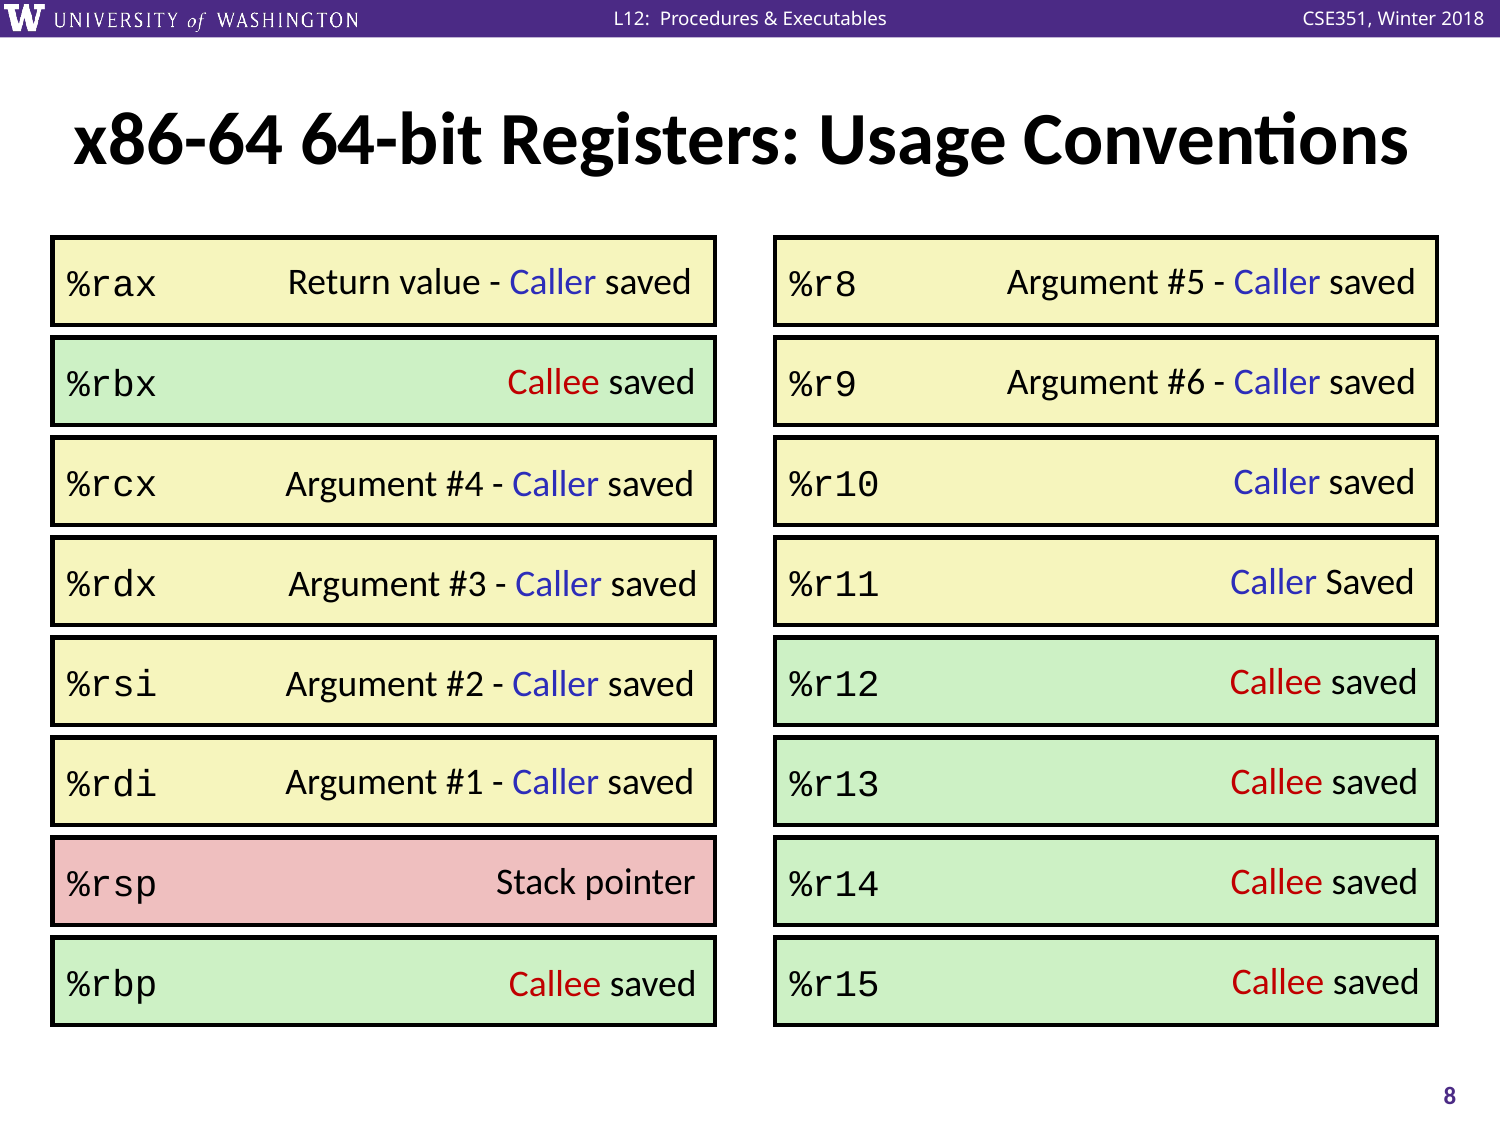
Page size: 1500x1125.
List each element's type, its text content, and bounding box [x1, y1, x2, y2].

text_box %rbx [52, 337, 715, 425]
text_box %rsi [710, 637, 715, 725]
text_box %rsp [52, 837, 715, 925]
text_box %r9 [774, 337, 991, 425]
text_box %r9 [1431, 337, 1438, 425]
text_box Argument #2 - Caller saved [270, 651, 710, 757]
text_box %r10 [774, 437, 1438, 525]
text_box Callee saved [494, 951, 712, 1012]
text_box %r11 [774, 537, 1438, 625]
text_box %rsi [52, 637, 273, 725]
text_box Callee saved [1215, 849, 1434, 910]
text_box %rdi [52, 737, 270, 825]
text_box Argument #1 - Caller saved [270, 757, 710, 855]
text_box Argument #6 - Caller saved [991, 355, 1431, 455]
text_box %r15 [774, 937, 1438, 1025]
picture [4, 4, 358, 32]
text_box Caller Saved [1215, 549, 1430, 610]
text_box %rdx [710, 537, 715, 625]
text_box Callee saved [1215, 749, 1434, 810]
title x86-64 64-bit Registers: Usage Conventions [58, 71, 1438, 198]
text_box %rcx [52, 437, 715, 525]
text_box Caller saved [1218, 455, 1431, 510]
text_box Callee saved [1216, 949, 1435, 1010]
text_box %rbp [52, 937, 715, 1025]
text_box Stack pointer [481, 849, 711, 910]
text_box Callee saved [1214, 649, 1433, 710]
text_box Return value - Caller saved [273, 249, 707, 310]
text_box %r14 [774, 837, 1438, 925]
text_box %rax [52, 237, 715, 325]
text_box Callee saved [492, 349, 711, 410]
text_box Argument #4 - Caller saved [270, 451, 710, 557]
text_box %rdx [52, 537, 273, 625]
slide_number 8 [1400, 1065, 1500, 1125]
text_box %r13 [774, 737, 1438, 825]
text_box Argument #3 - Caller saved [273, 551, 713, 657]
text_box %rdi [710, 737, 715, 825]
text_box %r8 [774, 237, 1438, 325]
text_box Argument #5 - Caller saved [991, 249, 1431, 355]
text_box %r12 [774, 637, 1438, 725]
